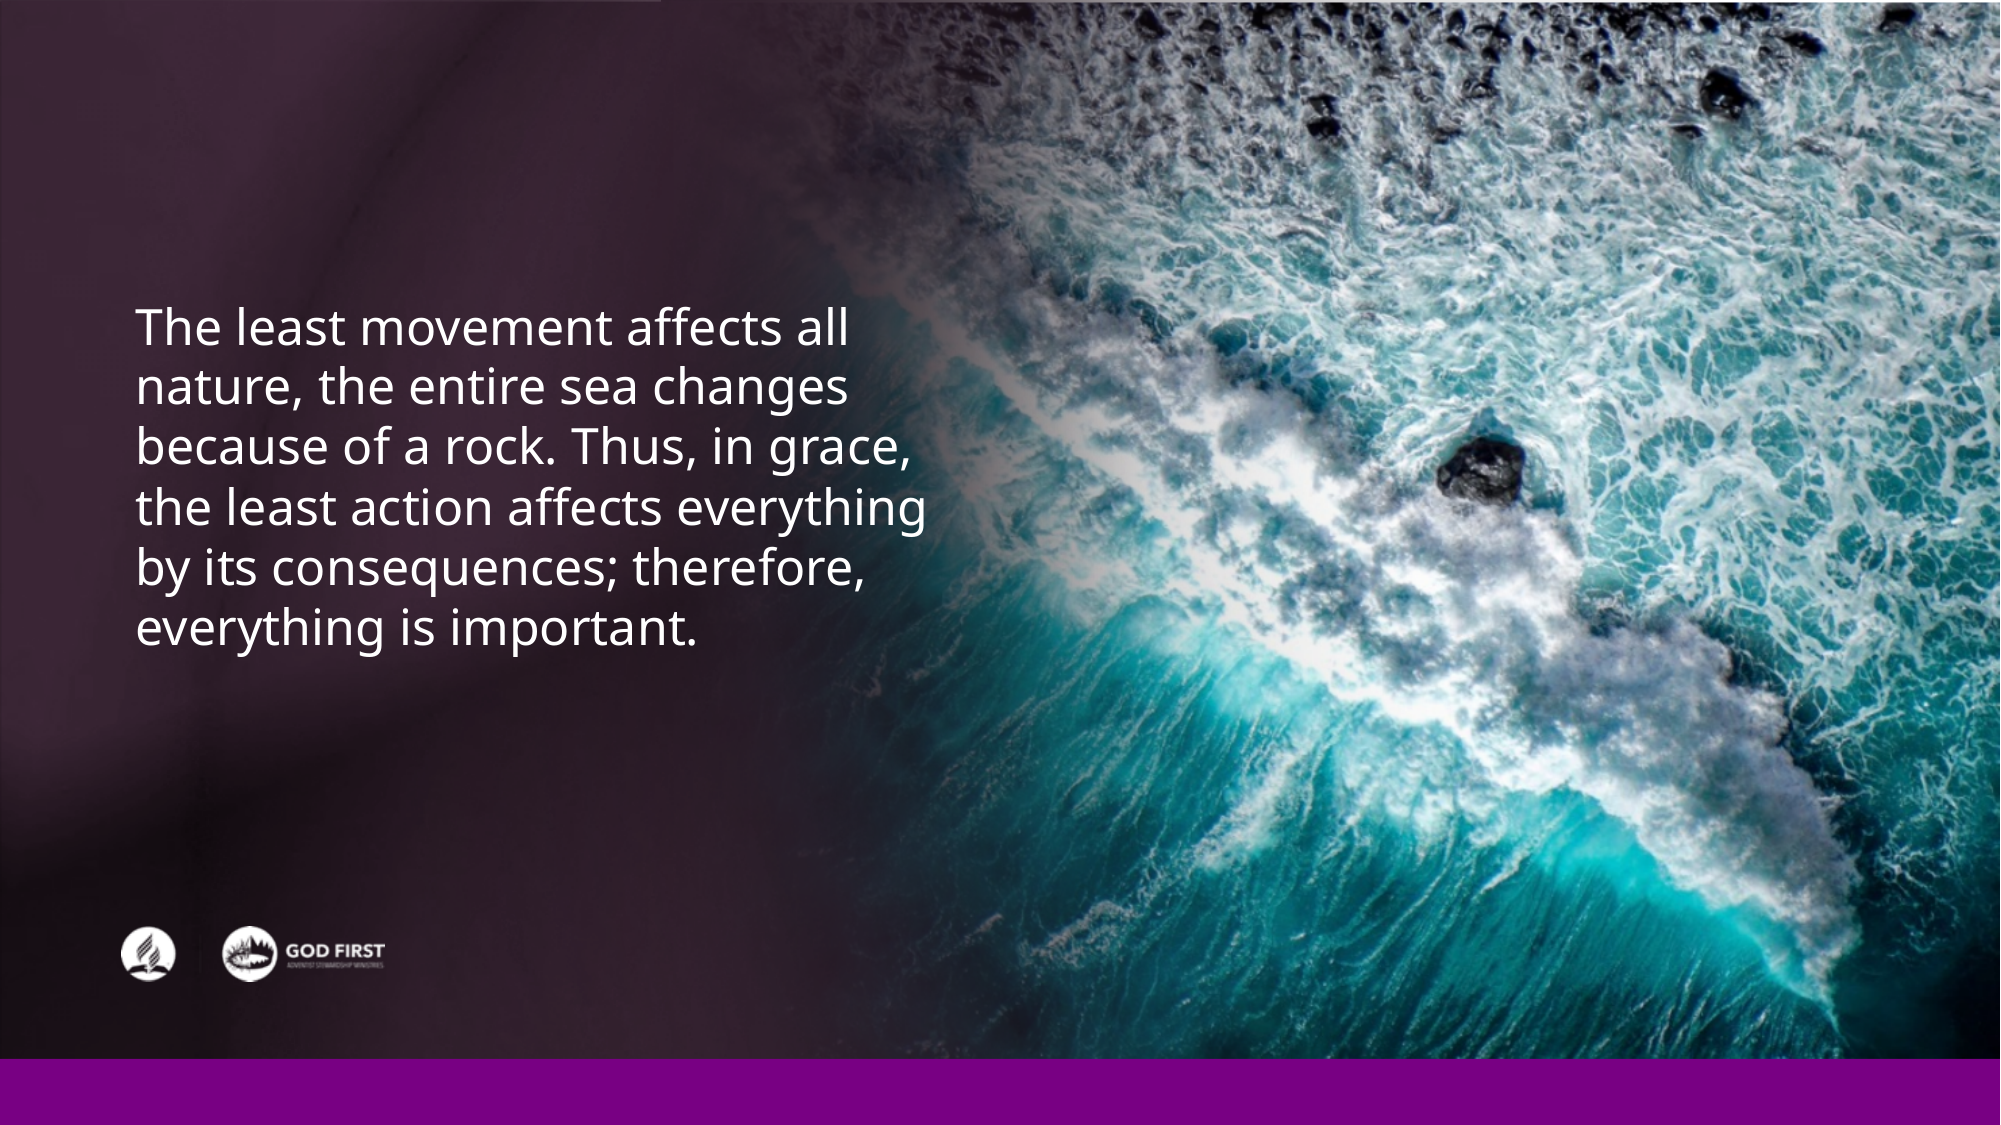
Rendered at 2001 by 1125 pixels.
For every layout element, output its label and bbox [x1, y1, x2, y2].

picture [121, 926, 385, 982]
text_box [0, 0, 2000, 1125]
